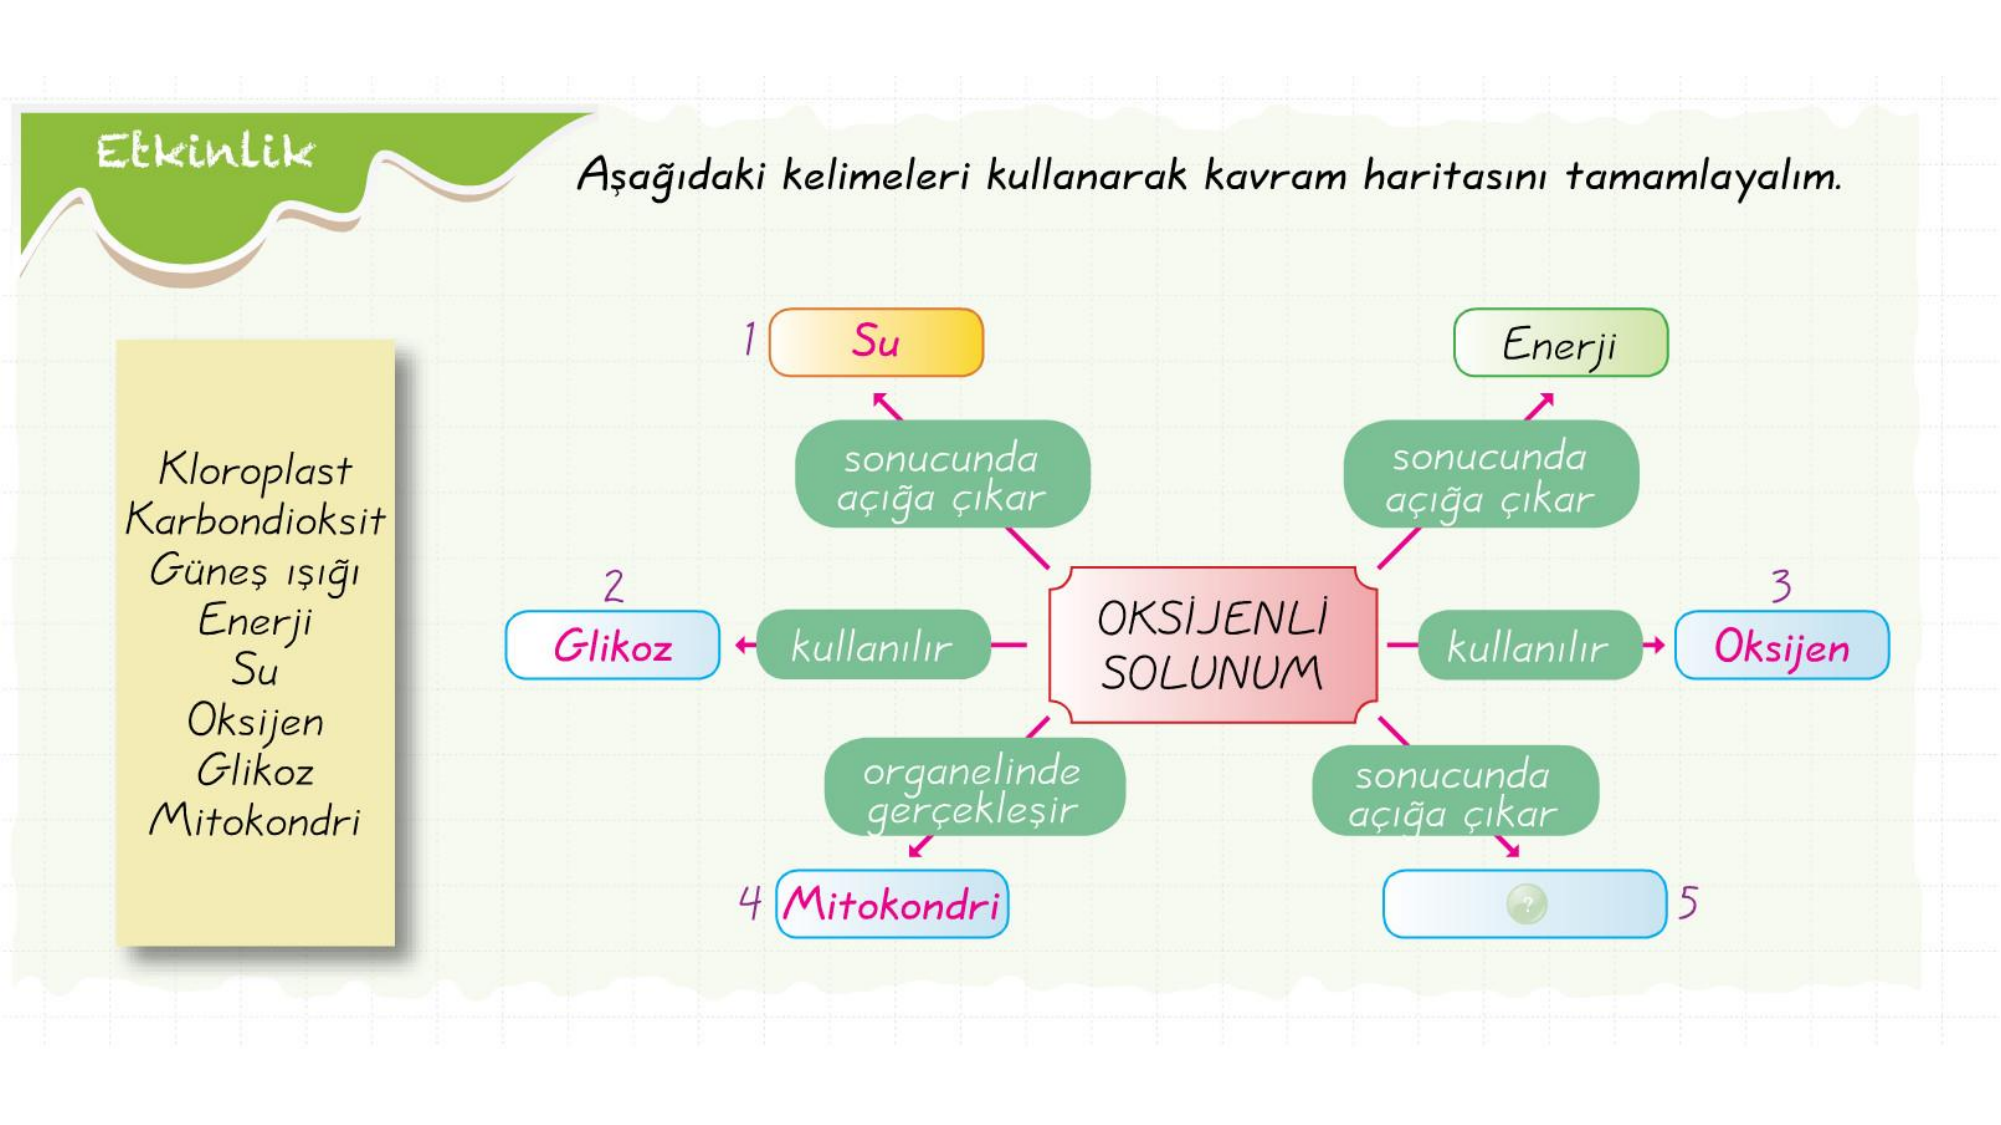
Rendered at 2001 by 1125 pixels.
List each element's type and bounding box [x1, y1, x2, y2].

picture [0, 76, 2000, 1049]
